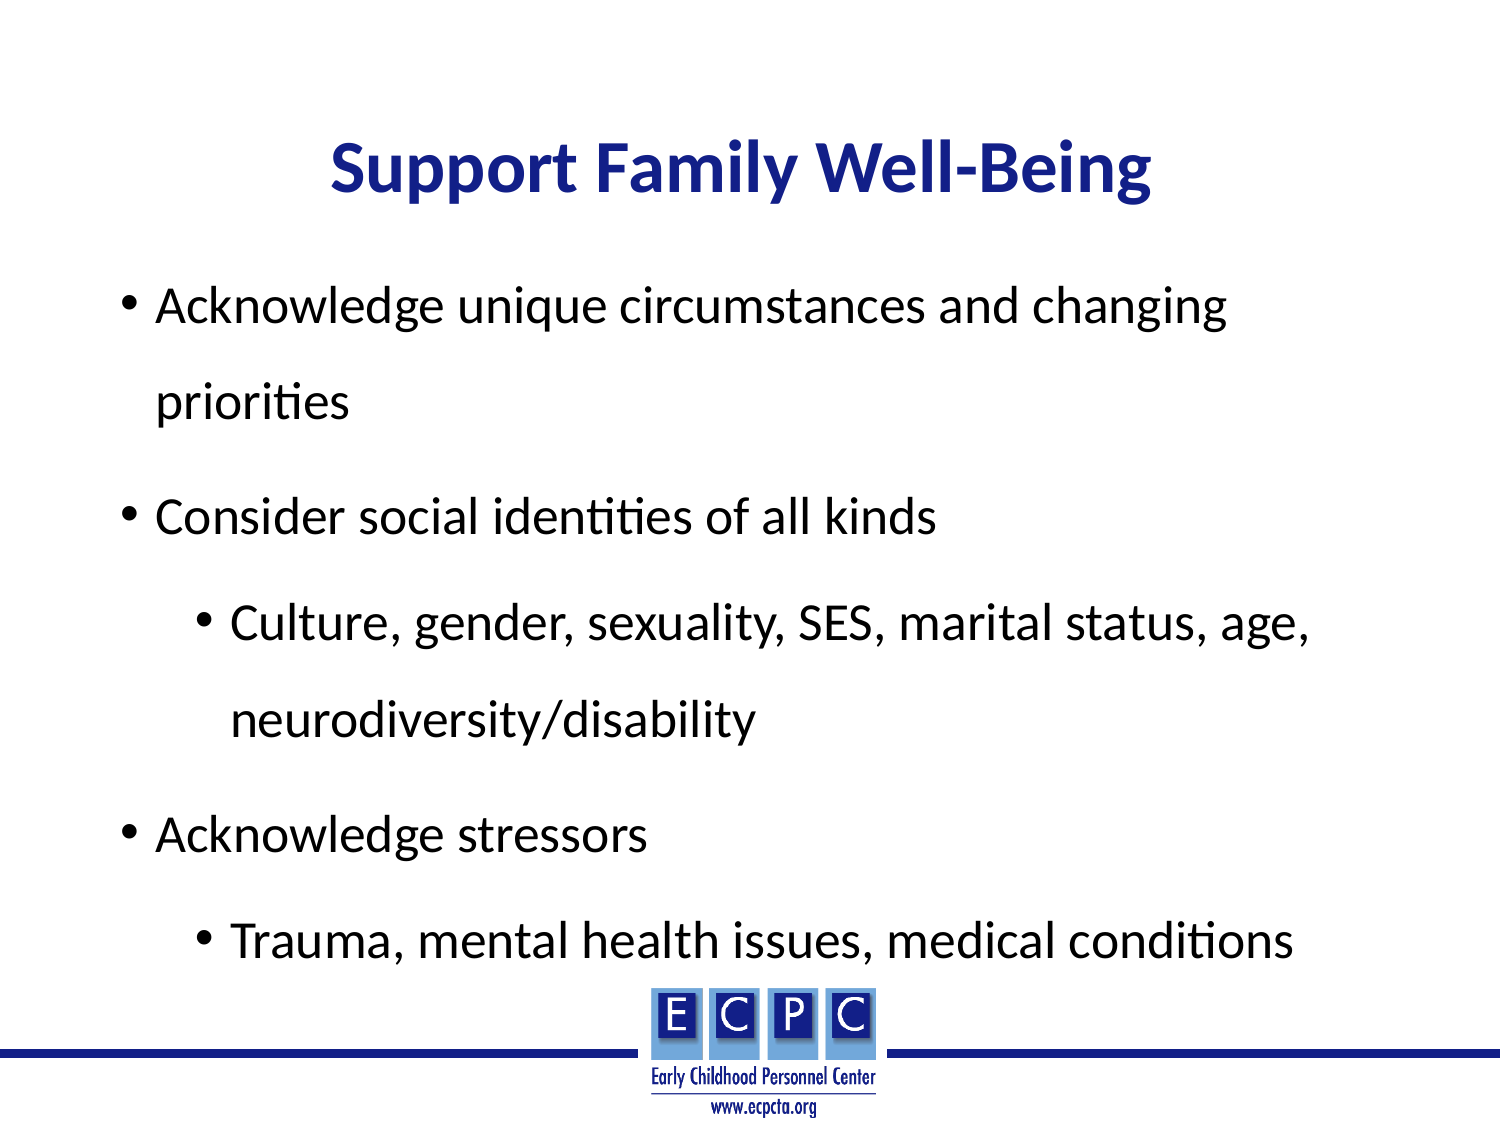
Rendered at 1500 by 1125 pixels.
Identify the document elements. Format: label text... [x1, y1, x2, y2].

title Support Family Well-Being [103, 59, 1397, 229]
picture [651, 988, 876, 1118]
list Acknowledge unique circumstances and changing priorities Consider social identities of all kinds Culture, gender, sexuality, SES, marital status, age, neurodiversity/disability Acknowledge stressors Trauma, mental health issues, medical conditions [103, 229, 1397, 988]
